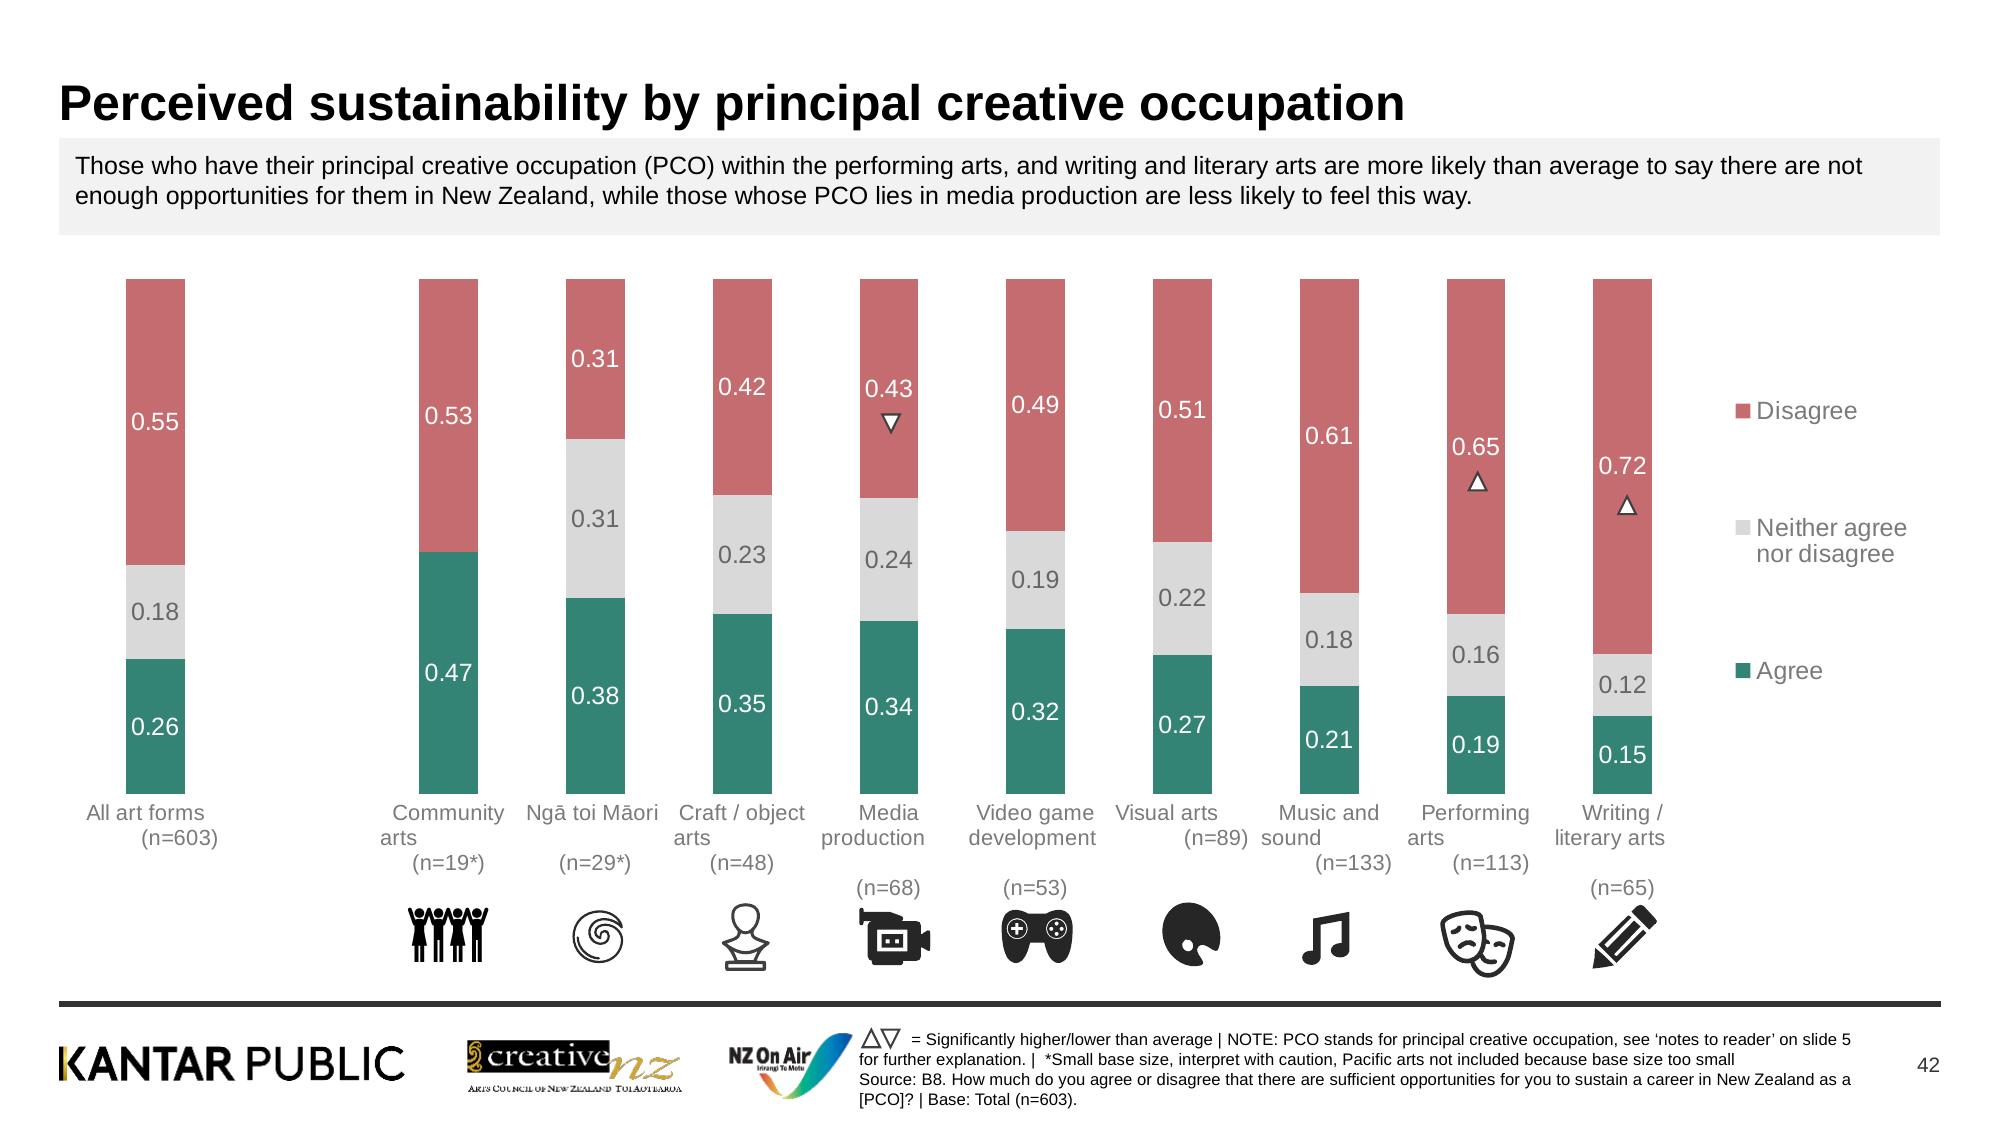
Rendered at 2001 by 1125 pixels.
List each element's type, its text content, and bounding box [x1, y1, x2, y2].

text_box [1001, 904, 1073, 964]
picture [59, 1046, 405, 1081]
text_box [572, 910, 624, 964]
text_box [1439, 910, 1515, 978]
list Those who have their principal creative occupation (PCO) within the performing arts, and writing and literary arts are more likely than average to say there are not enough opportunities for them in New Zealand, while those whose PCO lies in media production are less likely to feel this way. [75, 149, 1941, 215]
text_box = Significantly higher/lower than average | NOTE: PCO stands for principal creative occupation, see ‘notes to reader’ on slide 5 for further explanation. | *Small base size, interpret with caution, Pacific arts not included because base size too small Source: B8. How much do you agree or disagree that there are sufficient opportunities for you to sustain a career in New Zealand as a [PCO]? | Base: Total (n=603). [859, 1029, 1872, 1071]
title Perceived sustainability by principal creative occupation [59, 70, 1941, 137]
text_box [859, 907, 931, 965]
picture [698, 1009, 879, 1123]
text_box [1158, 898, 1222, 970]
chart [58, 256, 1940, 976]
text_box [879, 1028, 902, 1050]
picture [448, 1012, 697, 1117]
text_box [1592, 904, 1658, 969]
picture [402, 889, 494, 981]
slide_number 42 [1780, 1048, 1941, 1081]
text_box [58, 137, 1941, 236]
text_box [860, 1027, 882, 1049]
